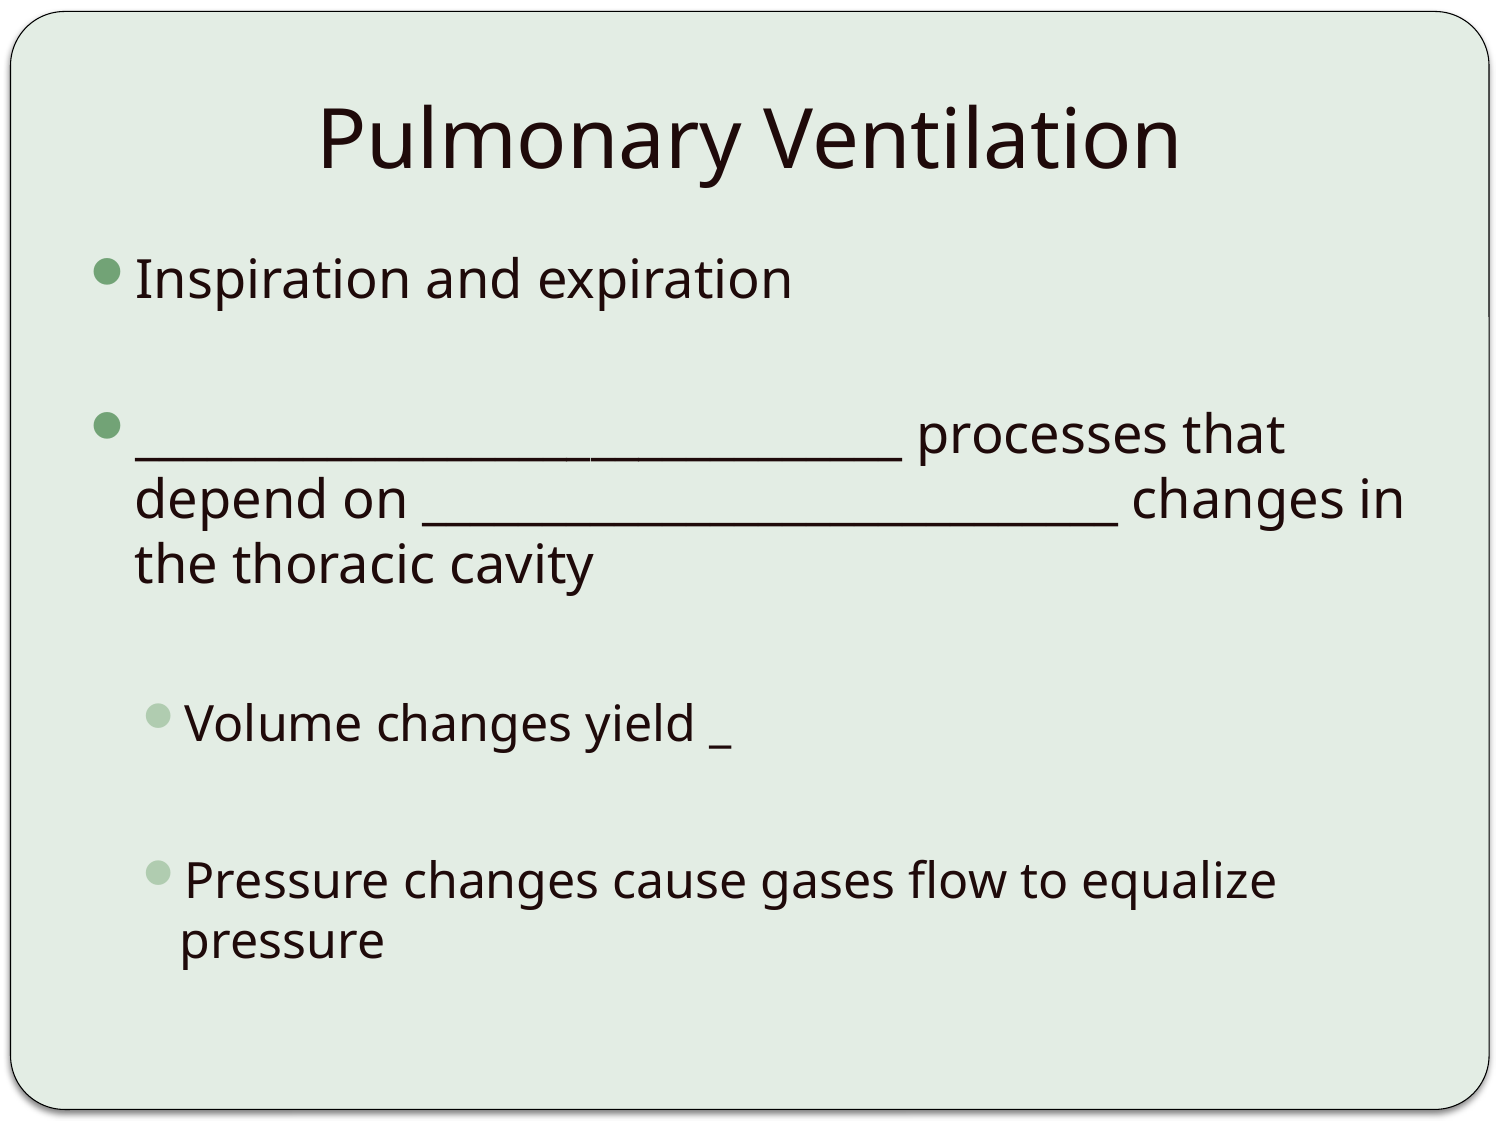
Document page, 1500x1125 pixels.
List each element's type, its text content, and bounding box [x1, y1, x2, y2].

list Inspiration and expiration ________________________________ processes that depend on _____________________________ changes in the thoracic cavity Volume changes yield _ Pressure changes cause gases flow to equalize pressure [75, 237, 1425, 1063]
title Pulmonary Ventilation [75, 45, 1425, 200]
